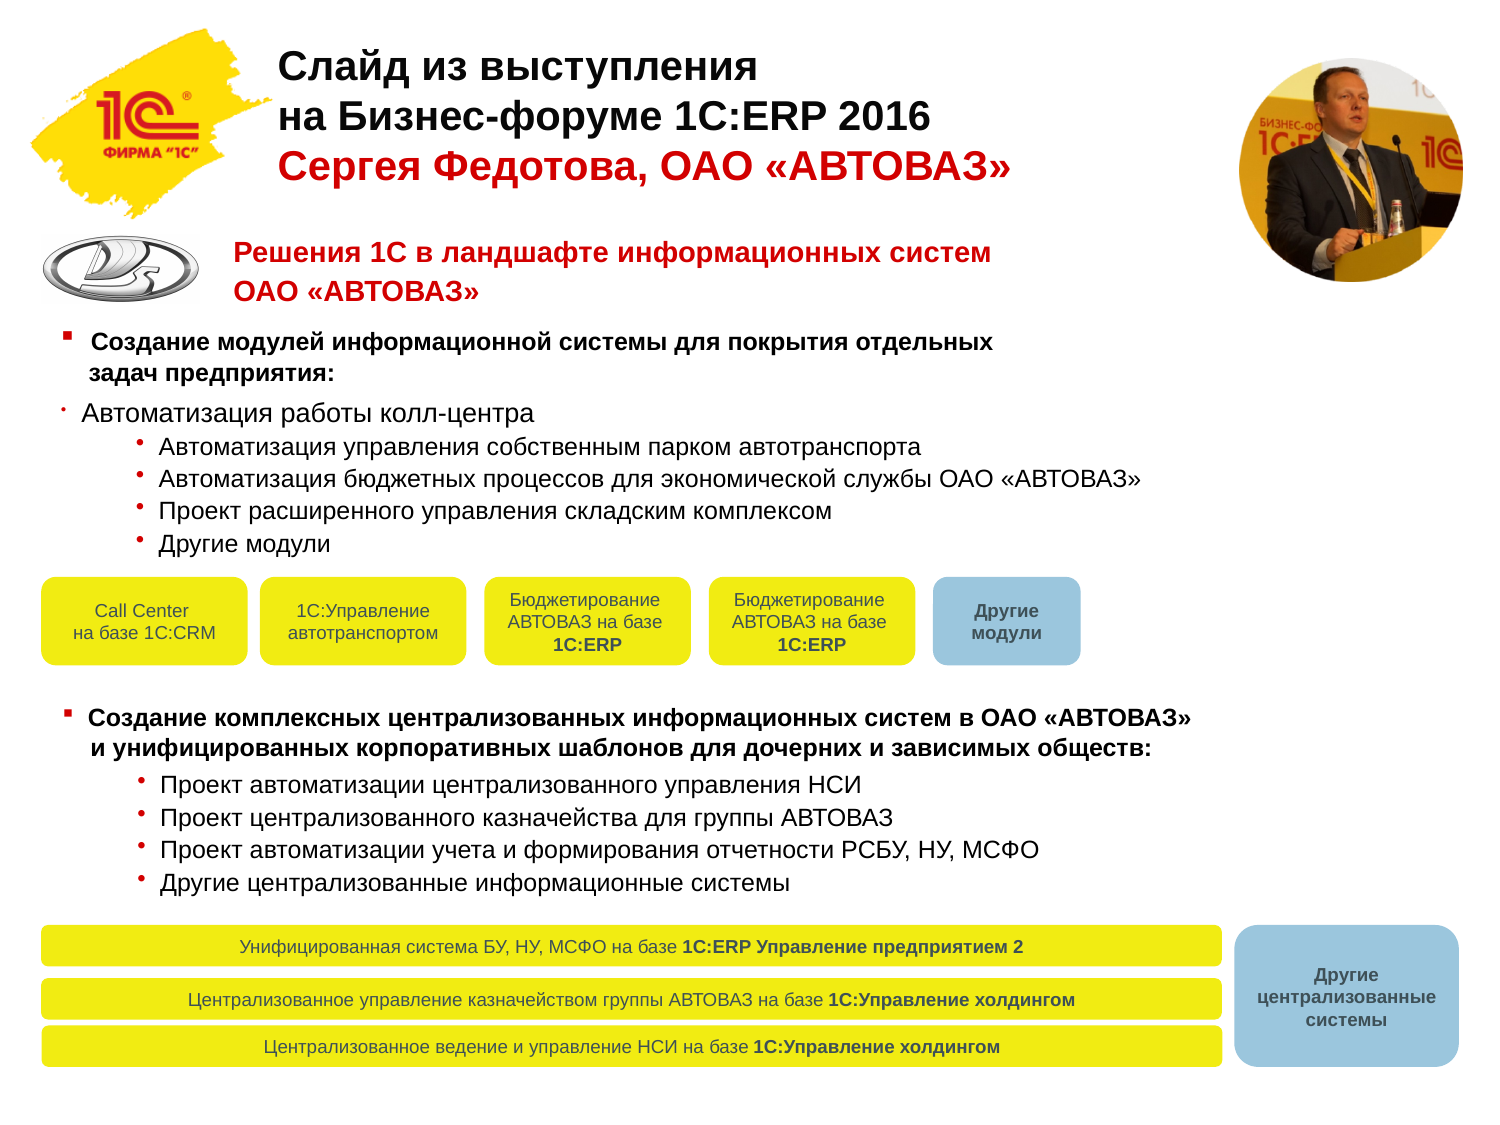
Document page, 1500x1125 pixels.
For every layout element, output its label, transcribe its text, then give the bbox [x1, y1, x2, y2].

text_box Call Center на базе 1C:CRM [41, 576, 248, 666]
text_box Решения 1С в ландшафте информационных систем ОАО «АВТОВАЗ» [218, 222, 1175, 314]
text_box Бюджетирование АВТОВАЗ на базе 1С:ERP [484, 576, 691, 666]
text_box Другие централизованные системы [1234, 924, 1459, 1067]
text_box 1С:Управление автотранспортом [259, 576, 467, 666]
picture [23, 23, 278, 224]
picture [40, 234, 201, 304]
text_box Другие модули [932, 576, 1081, 666]
text_box Создание комплексных централизованных информационных систем в ОАО «АВТОВАЗ» и унифицированных корпоративных шаблонов для дочерних и зависимых обществ: Проект автоматизации централизованного управления НСИ Проект централизованного казначейства для группы АВТОВАЗ Проект автоматизации учета и формирования отчетности РСБУ, НУ, МСФО Другие централизованные информационные системы [47, 694, 1454, 904]
text_box Централизованное ведение и управление НСИ на базе 1С:Управление холдингом [41, 1025, 1223, 1067]
text_box Создание модулей информационной системы для покрытия отдельных задач предприятия: Автоматизация работы колл-центра Автоматизация управления собственным парком автотранспорта Автоматизация бюджетных процессов для экономической службы ОАО «АВТОВАЗ» Проект расширенного управления складским комплексом Другие модули [46, 314, 1347, 565]
title Cлайд из выступления на Бизнес-форуме 1С:ERP 2016 Сергея Федотова, ОАО «АВТОВАЗ» [277, 24, 1278, 203]
text_box Централизованное управление казначейством группы АВТОВАЗ на базе 1С:Управление холдингом [41, 978, 1222, 1020]
picture [1239, 58, 1463, 282]
text_box Унифицированная система БУ, НУ, МСФО на базе 1С:ERP Управление предприятием 2 [41, 924, 1222, 967]
text_box Бюджетирование АВТОВАЗ на базе 1С:ERP [708, 576, 916, 666]
